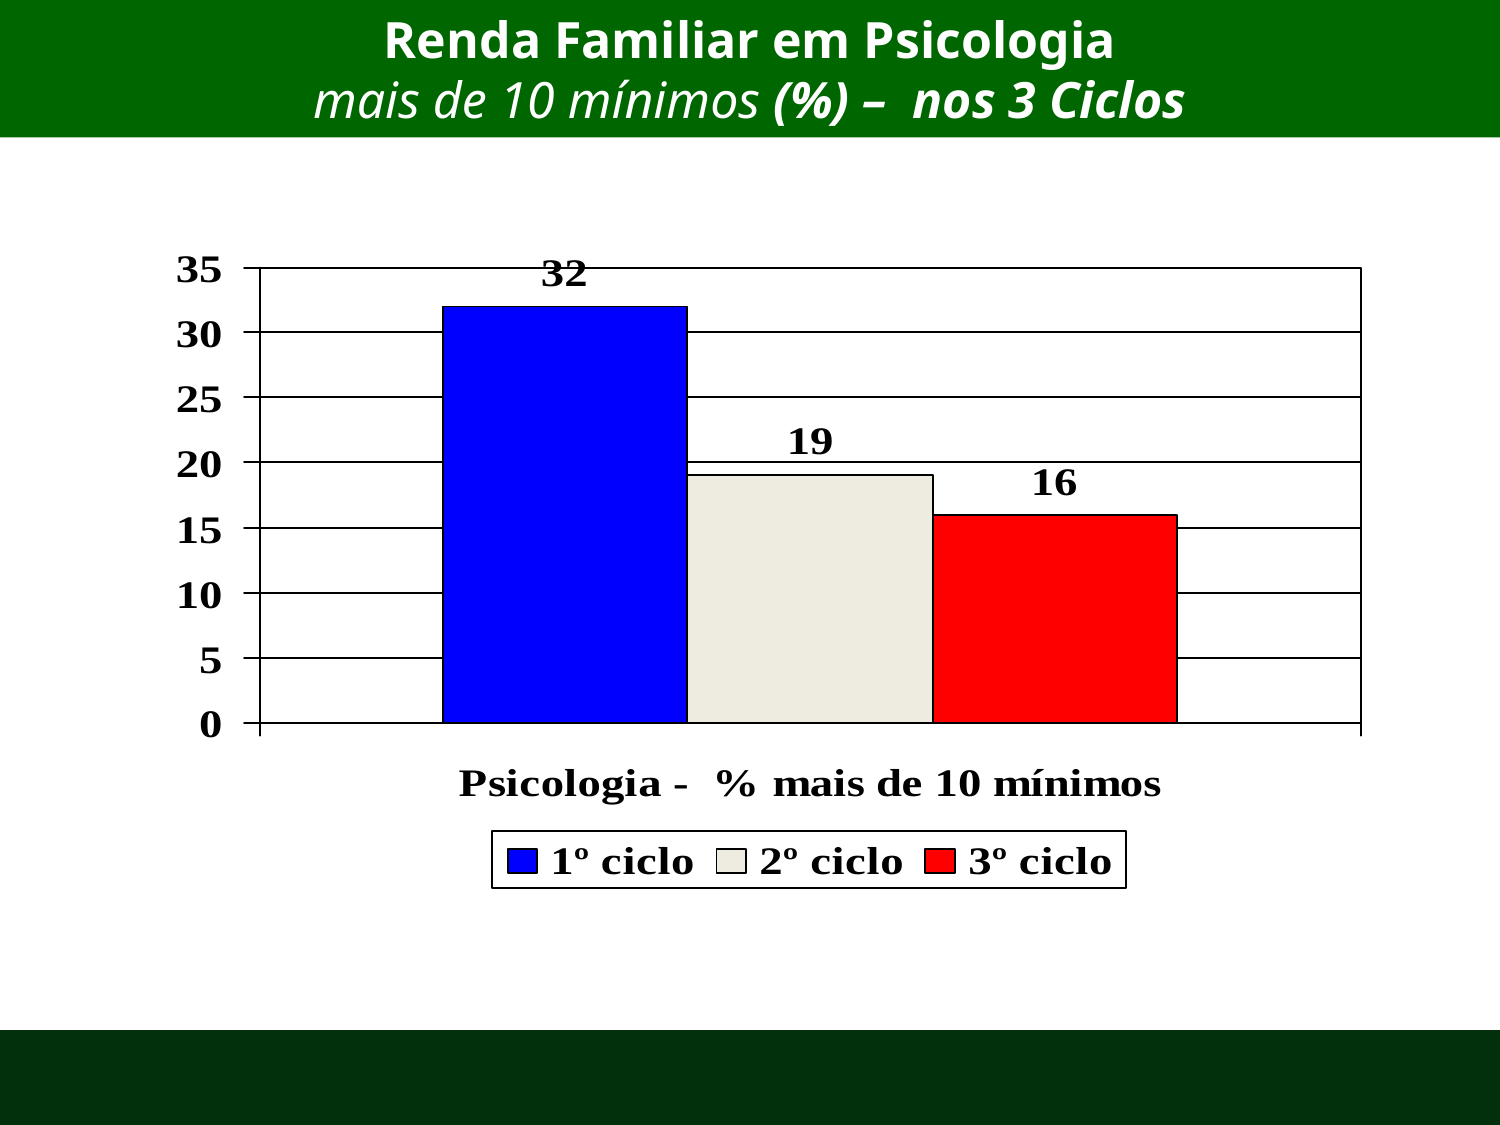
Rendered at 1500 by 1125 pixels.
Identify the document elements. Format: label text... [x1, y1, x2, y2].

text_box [140, 210, 1391, 903]
list [75, 262, 1425, 1005]
text_box [0, 1028, 1500, 1125]
title Renda Familiar em Psicologia mais de 10 mínimos (%) – nos 3 Ciclos [0, 0, 1500, 138]
